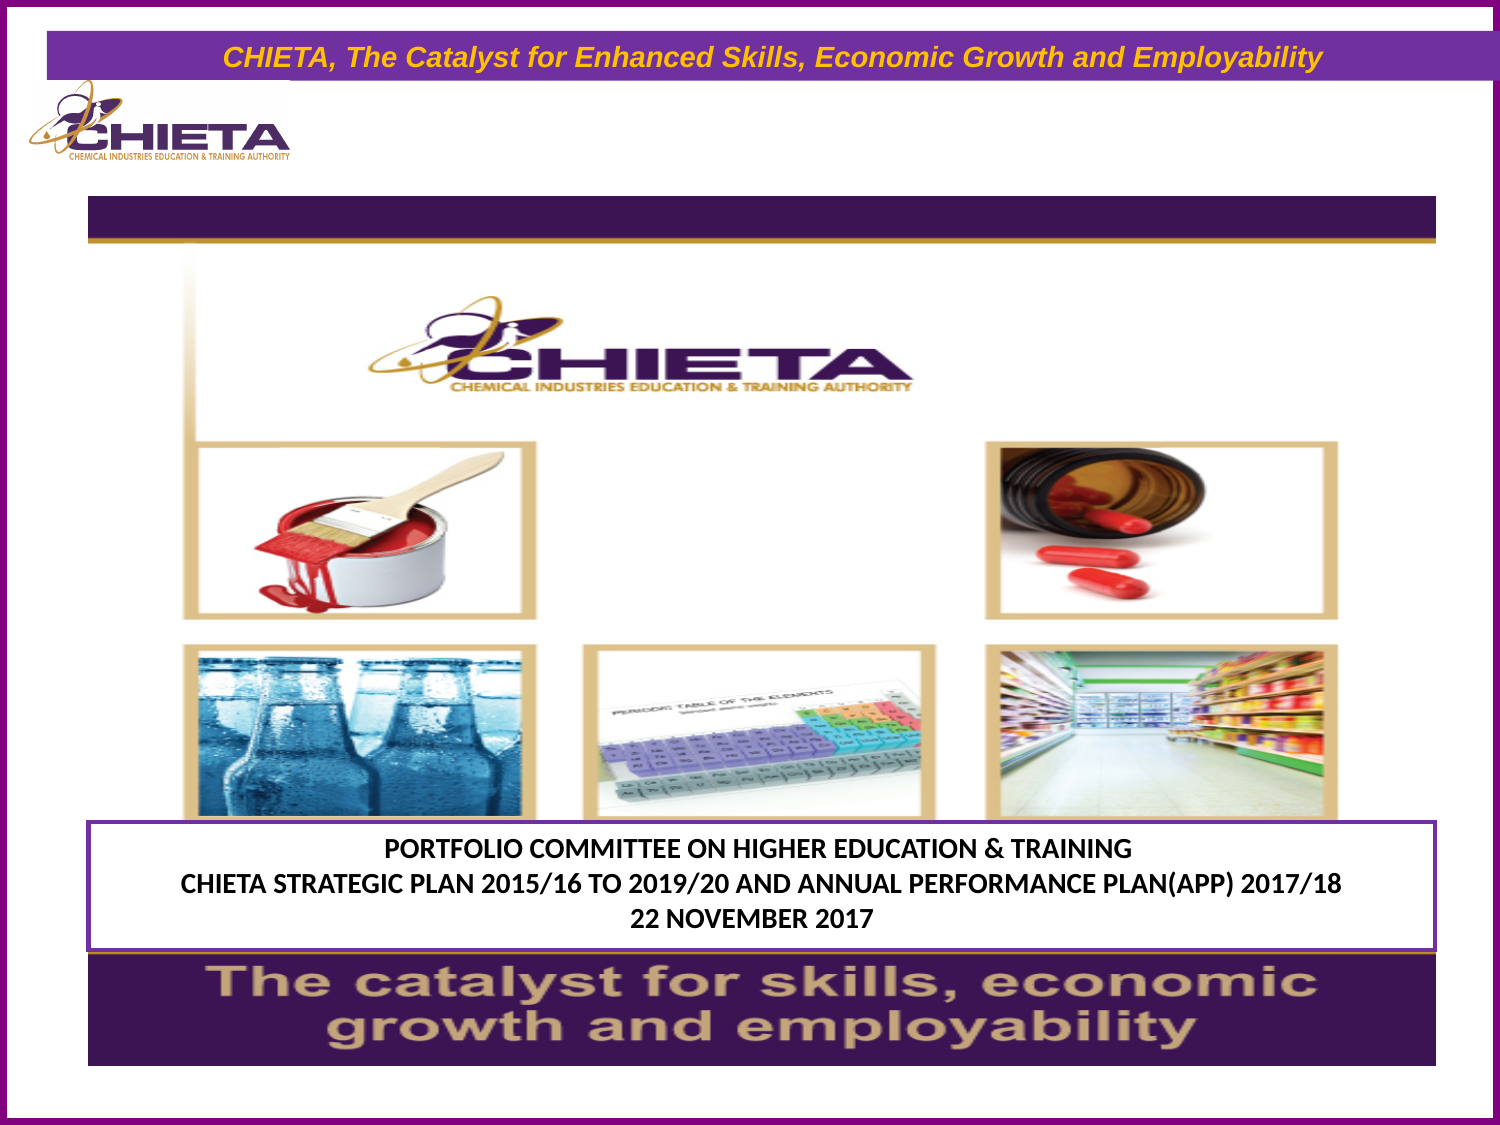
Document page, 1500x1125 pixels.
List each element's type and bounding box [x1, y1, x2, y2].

picture [29, 80, 290, 160]
text_box [88, 196, 1436, 1067]
